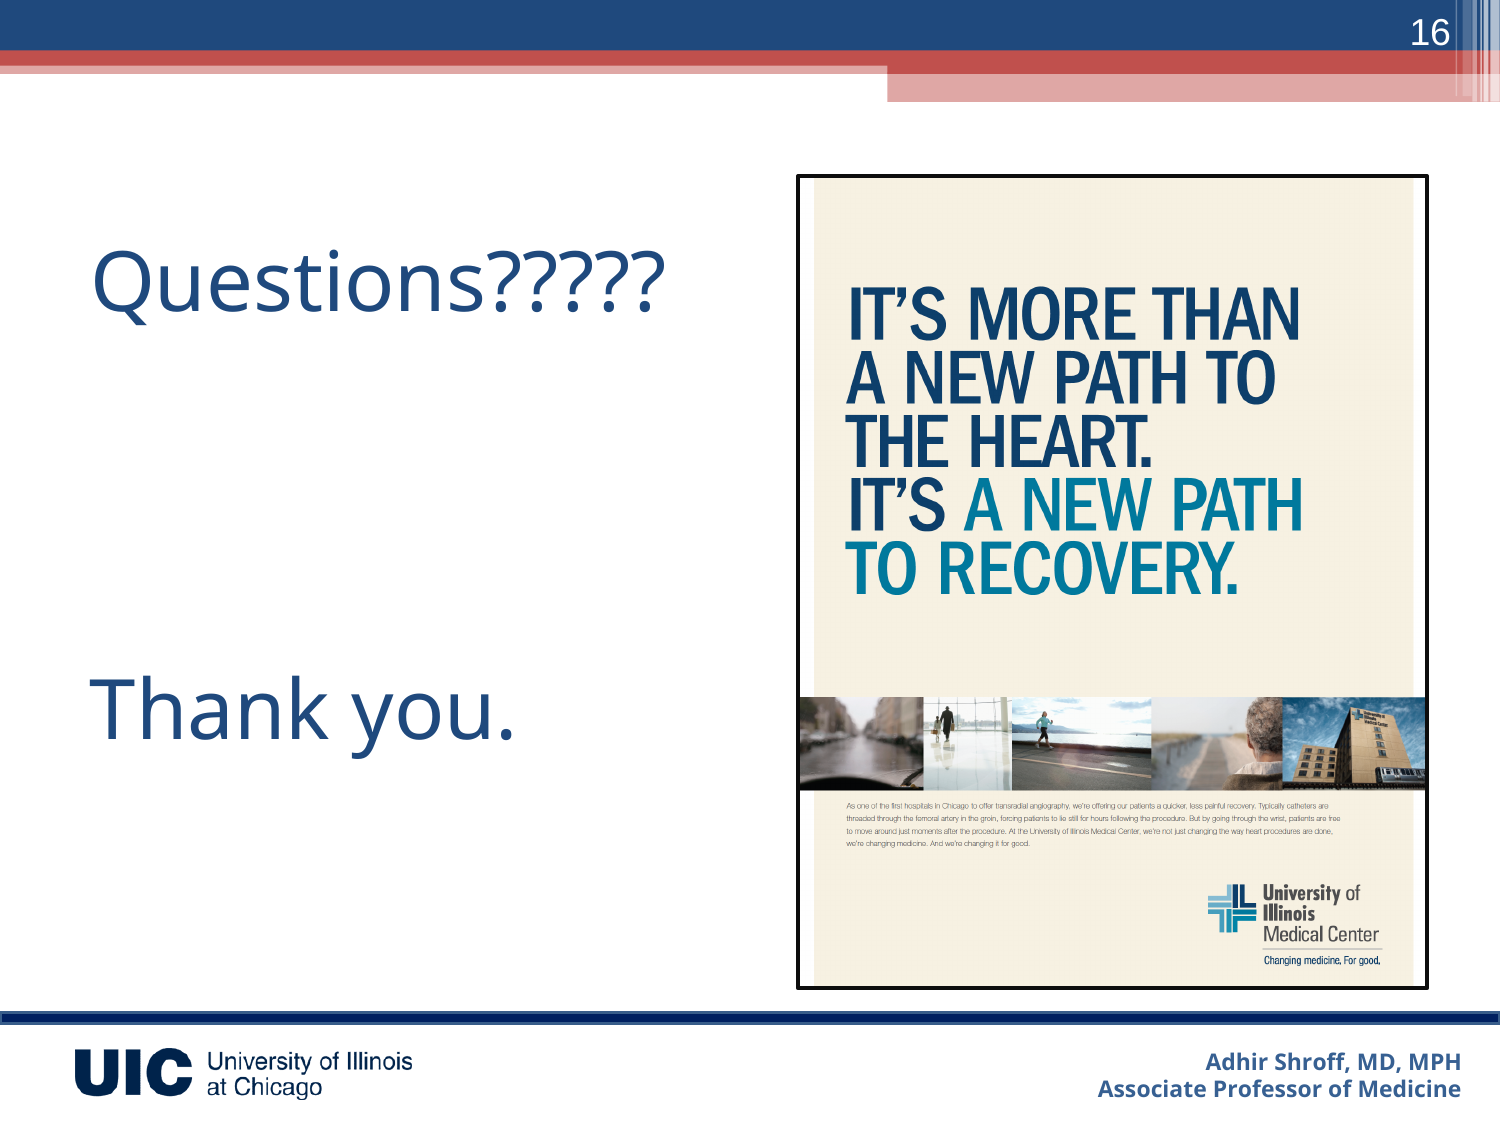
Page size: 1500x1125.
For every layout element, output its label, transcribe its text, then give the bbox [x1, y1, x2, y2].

text_box Thank you. [74, 615, 796, 798]
text_box <number> [1340, 0, 1466, 61]
title Questions????? [75, 187, 796, 369]
picture [75, 1048, 412, 1100]
picture [799, 178, 1425, 986]
